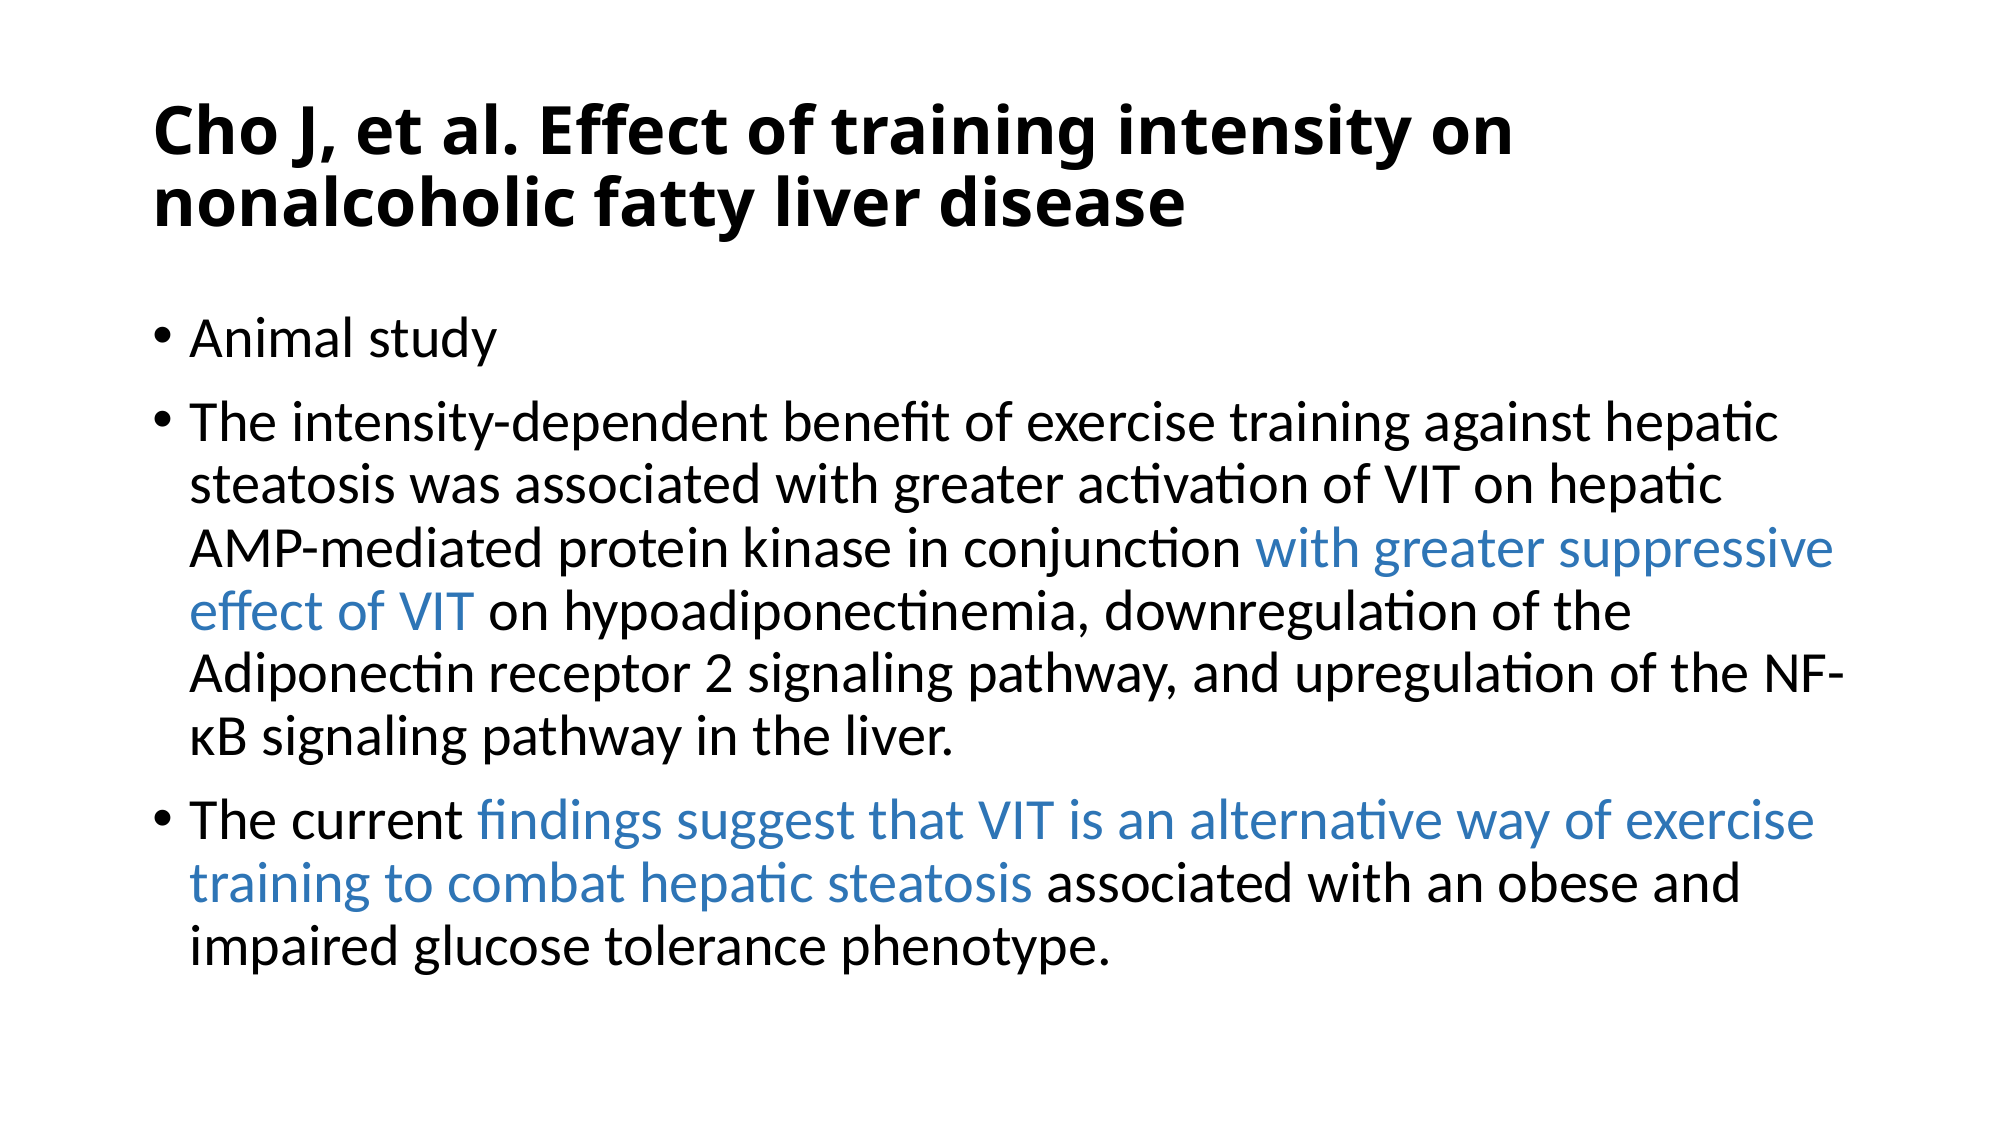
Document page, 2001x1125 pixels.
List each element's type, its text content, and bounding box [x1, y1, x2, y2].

title Cho J, et al. Effect of training intensity on nonalcoholic fatty liver disease [137, 59, 1863, 278]
list Animal study The intensity-dependent benefit of exercise training against hepatic steatosis was associated with greater activation of VIT on hepatic AMP-mediated protein kinase in conjunction with greater suppressive effect of VIT on hypoadiponectinemia, downregulation of the Adiponectin receptor 2 signaling pathway, and upregulation of the NF-κB signaling pathway in the liver. The current findings suggest that VIT is an alternative way of exercise training to combat hepatic steatosis associated with an obese and impaired glucose tolerance phenotype. [137, 299, 1863, 1014]
